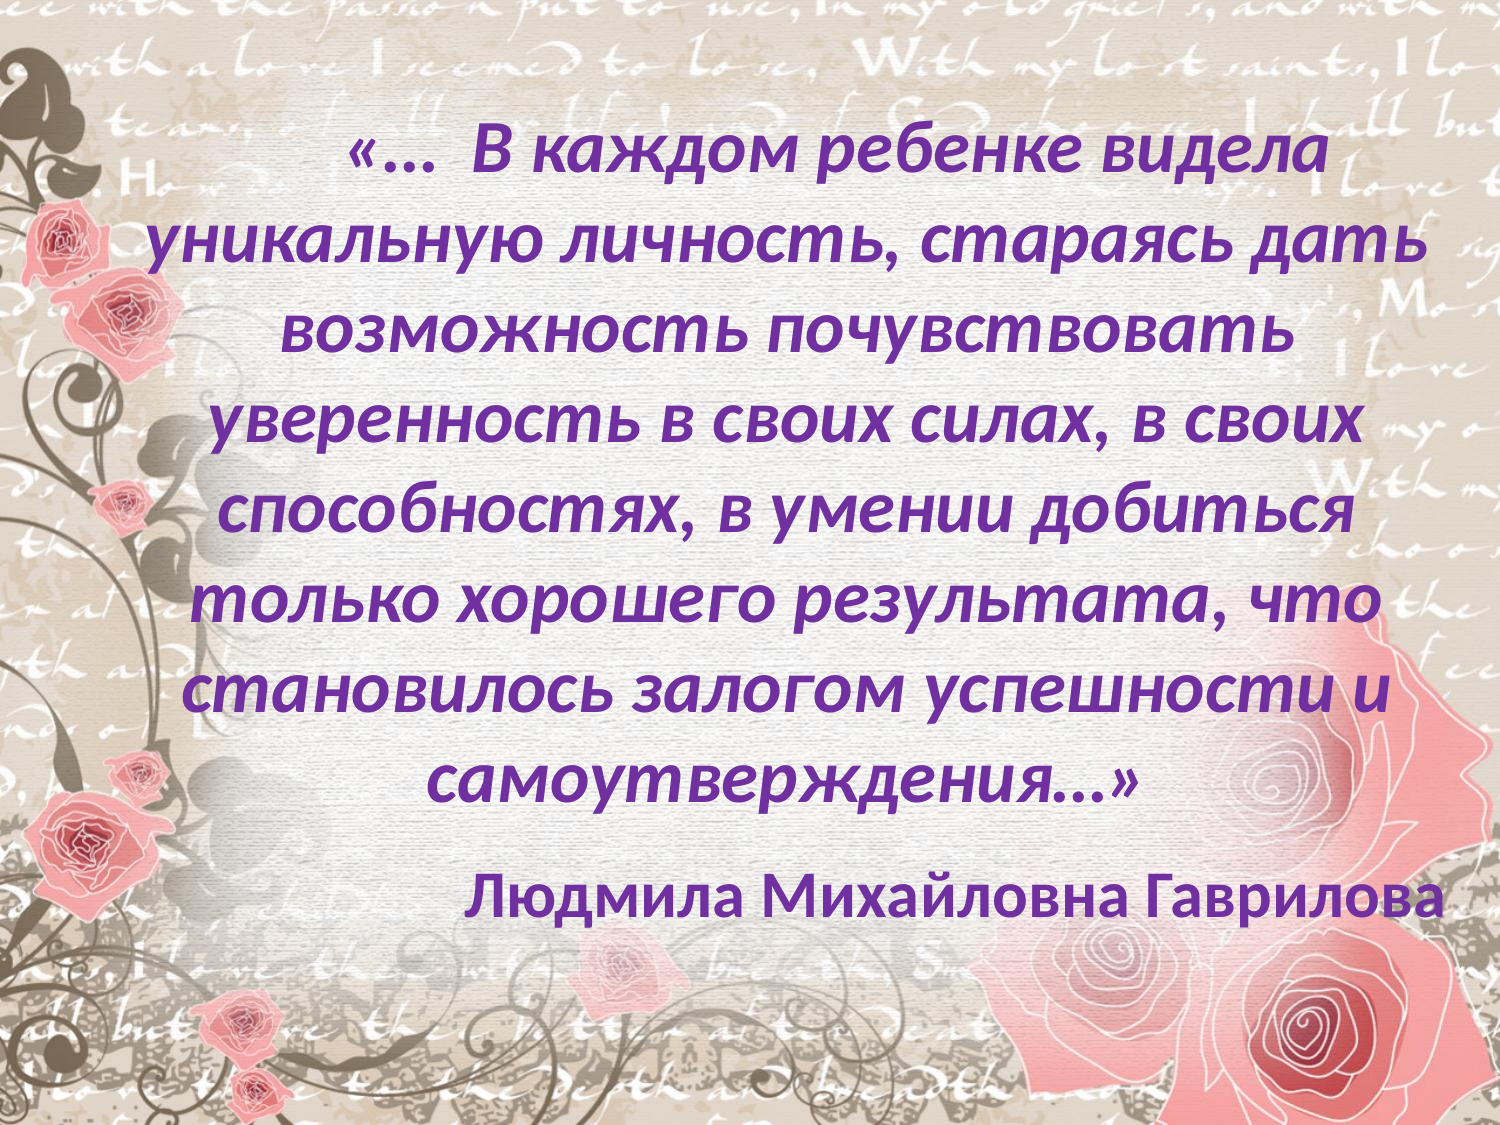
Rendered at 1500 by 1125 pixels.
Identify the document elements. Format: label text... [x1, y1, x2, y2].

picture [0, 0, 1500, 1125]
list «… В каждом ребенке видела уникальную личность, стараясь дать возможность почувствовать уверенность в своих силах, в своих способностях, в умении добиться только хорошего результата, что становилось залогом успешности и самоутверждения…» Людмила Михайловна Гаврилова [112, 90, 1463, 833]
